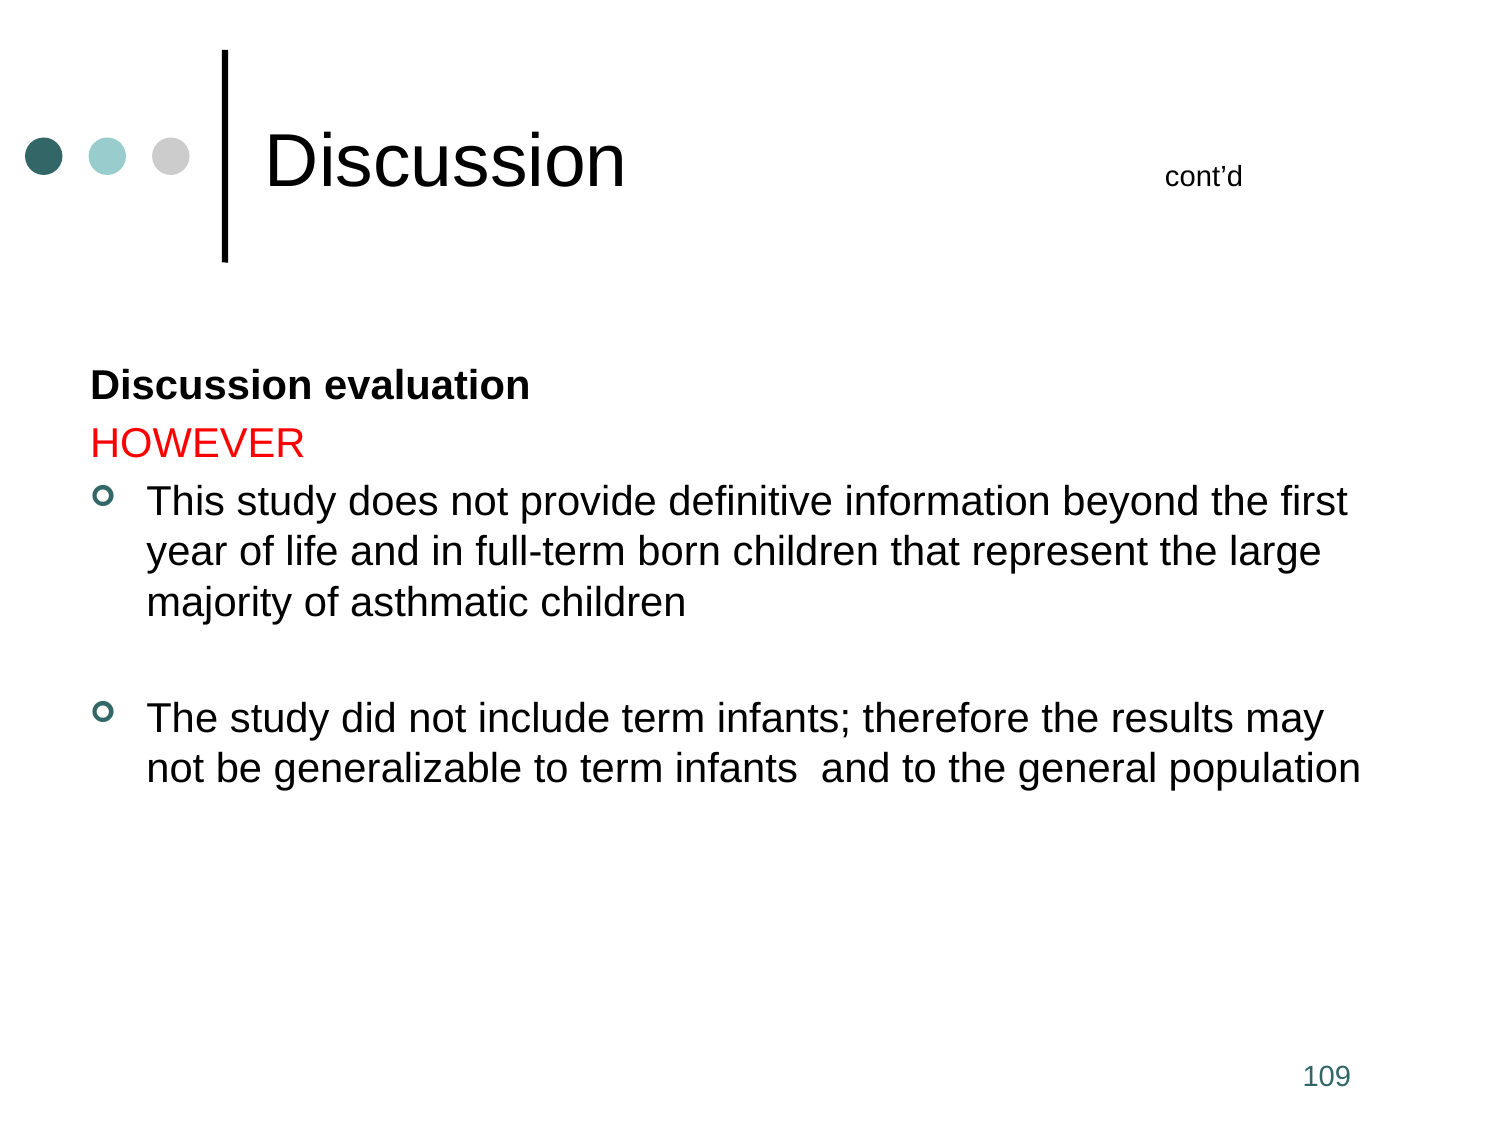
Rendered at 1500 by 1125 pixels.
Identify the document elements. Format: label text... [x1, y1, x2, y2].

list Discussion evaluation HOWEVER This study does not provide definitive information beyond the first year of life and in full-term born children that represent the large majority of asthmatic children The study did not include term infants; therefore the results may not be generalizable to term infants and to the general population [74, 349, 1401, 1125]
title Discussion cont’d [249, 30, 1401, 282]
slide_number 109 [1287, 1049, 1500, 1125]
